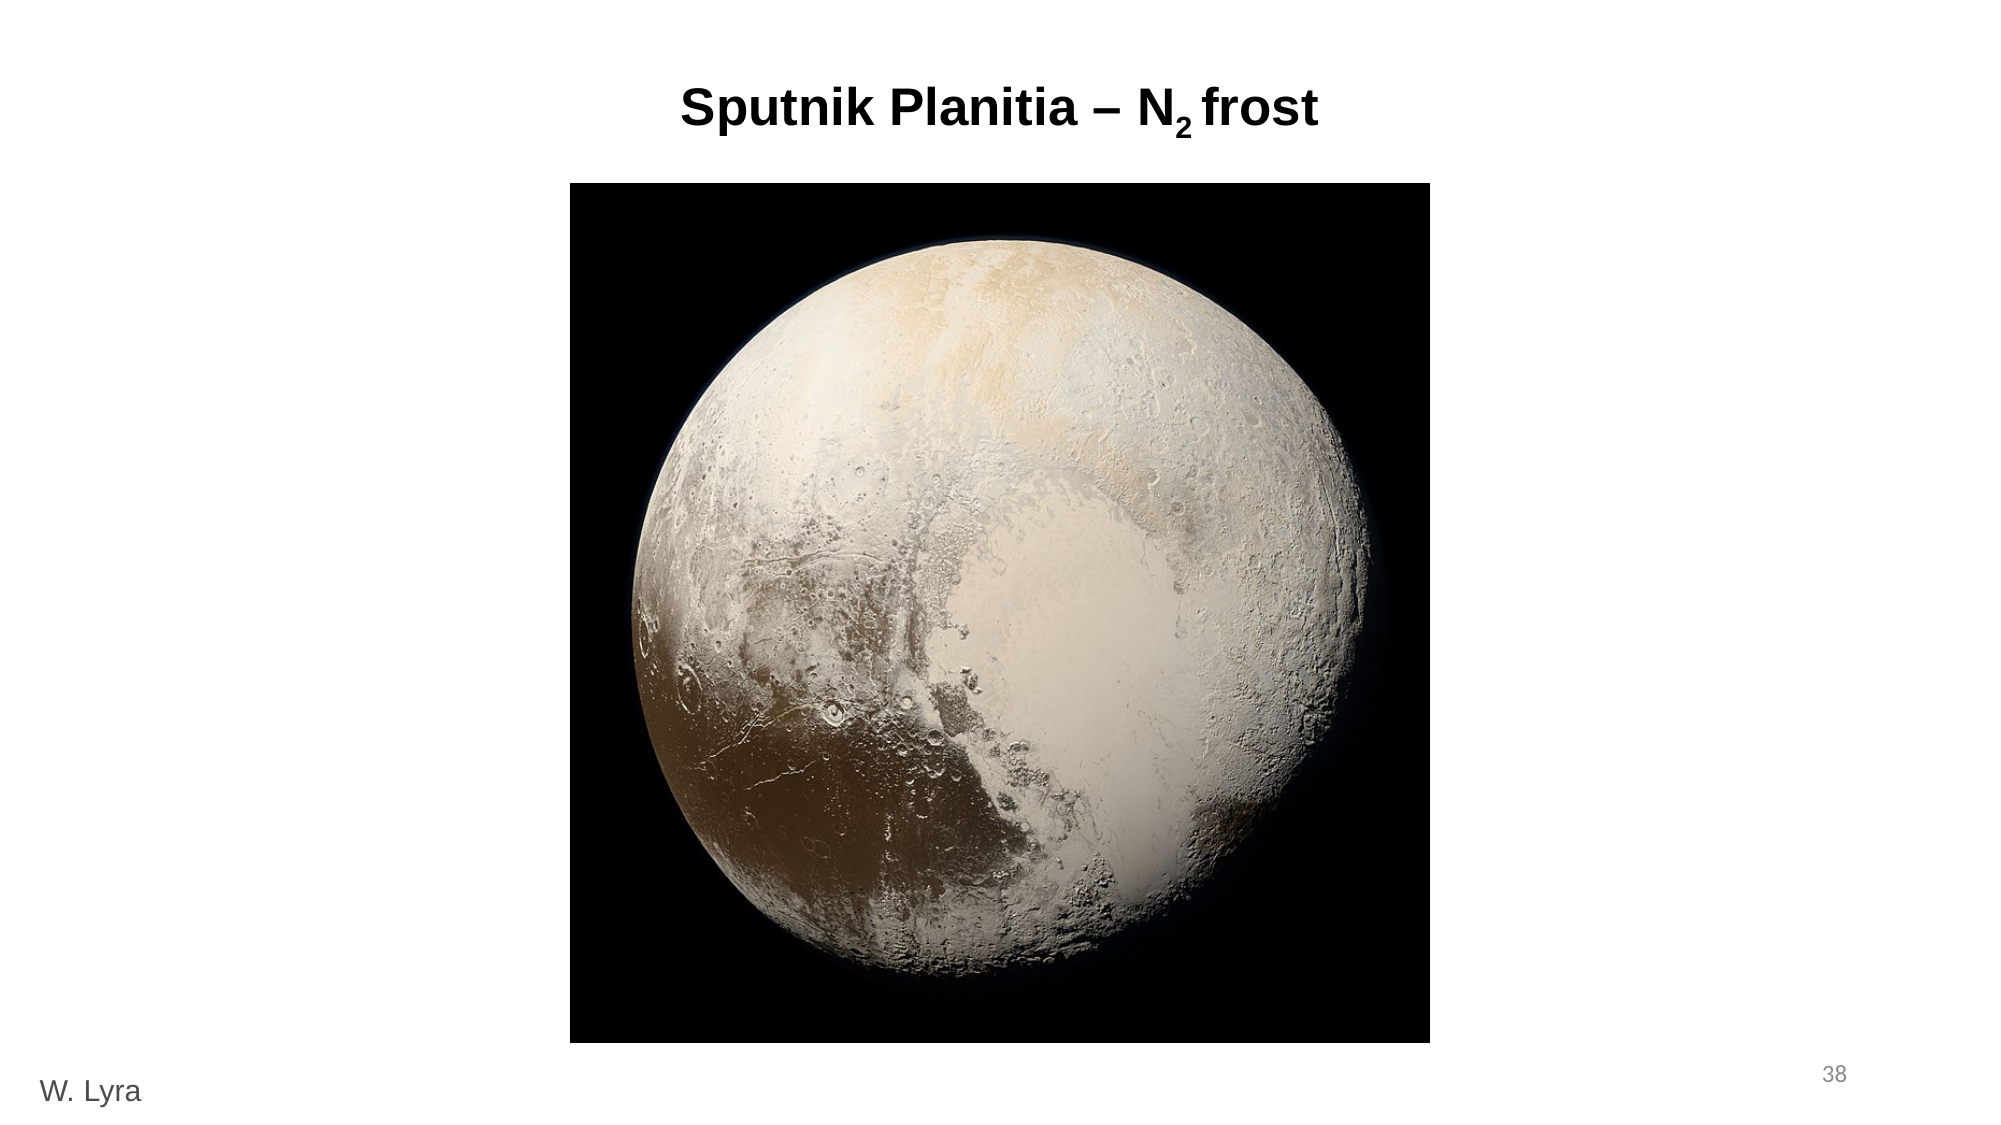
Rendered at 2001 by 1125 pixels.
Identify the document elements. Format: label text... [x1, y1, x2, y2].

picture [570, 183, 1430, 1043]
text_box Sputnik Planitia – N2 frost [250, 60, 1750, 156]
slide_number 38 [1412, 1042, 1863, 1103]
text_box W. Lyra [24, 1057, 157, 1115]
